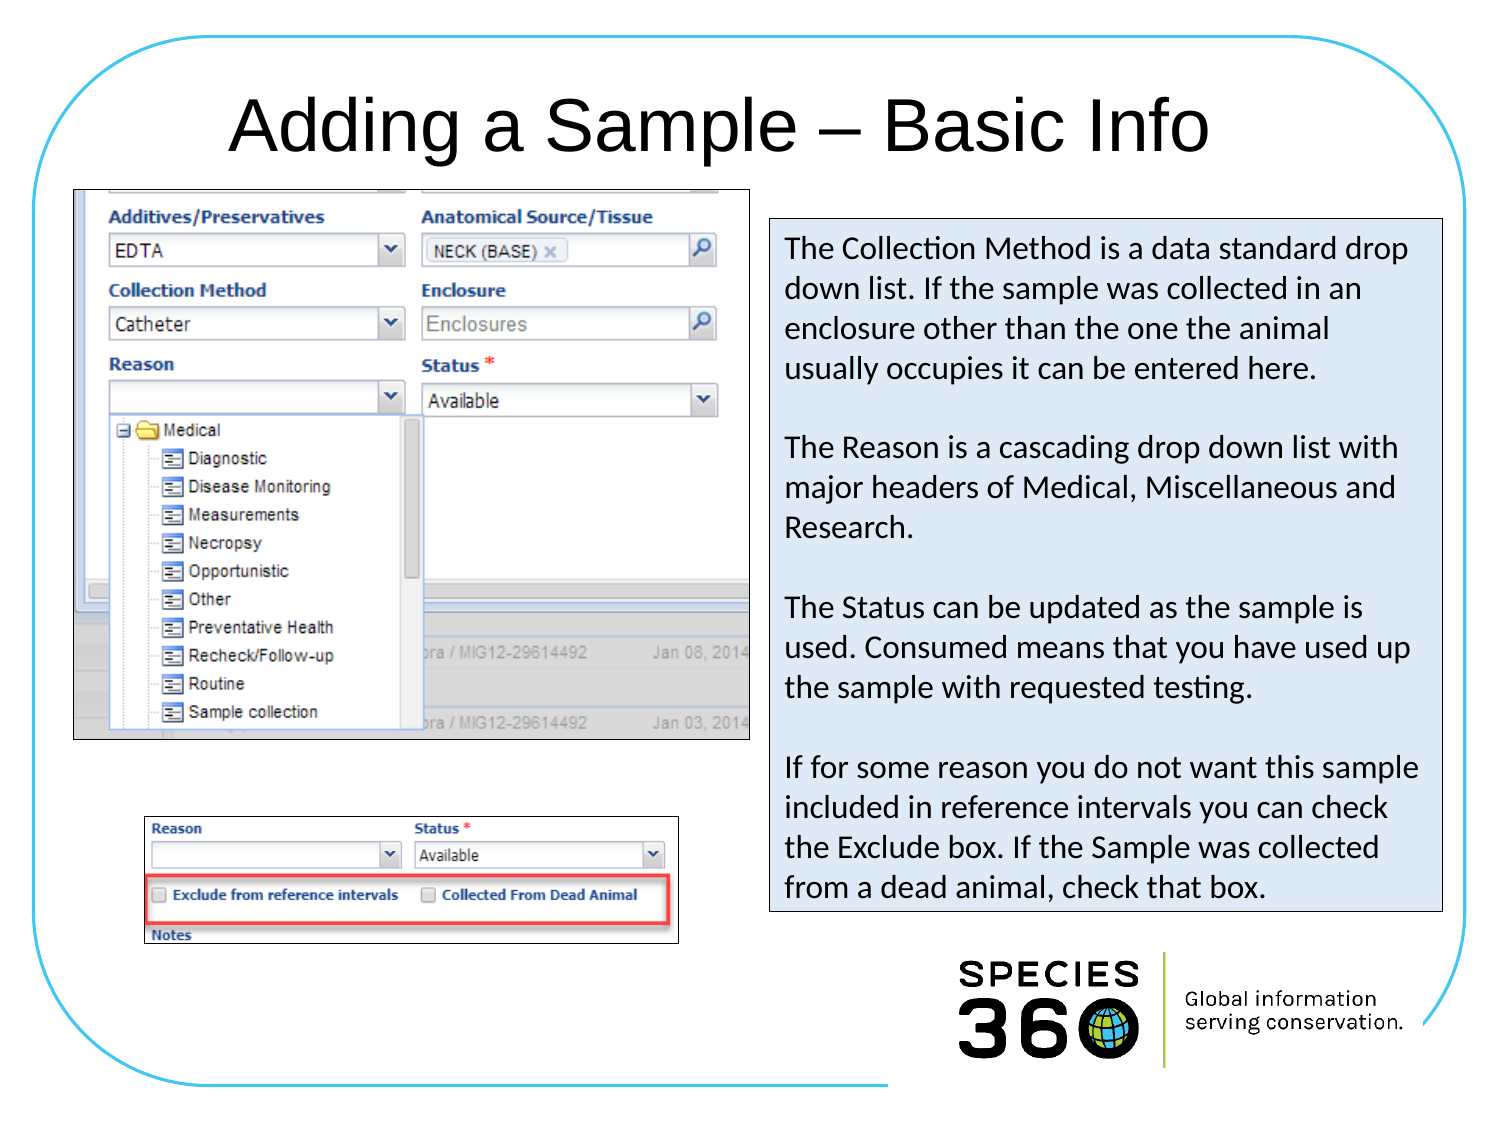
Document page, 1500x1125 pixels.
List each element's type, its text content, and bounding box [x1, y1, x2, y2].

picture [73, 189, 750, 740]
text_box The Collection Method is a data standard drop down list. If the sample was collected in an enclosure other than the one the animal usually occupies it can be entered here. The Reason is a cascading drop down list with major headers of Medical, Miscellaneous and Research. The Status can be updated as the sample is used. Consumed means that you have used up the sample with requested testing. If for some reason you do not want this sample included in reference intervals you can check the Exclude box. If the Sample was collected from a dead animal, check that box. [769, 218, 1443, 912]
picture [144, 816, 679, 944]
title Adding a Sample – Basic Info [73, 18, 1368, 236]
picture [954, 944, 1407, 1075]
